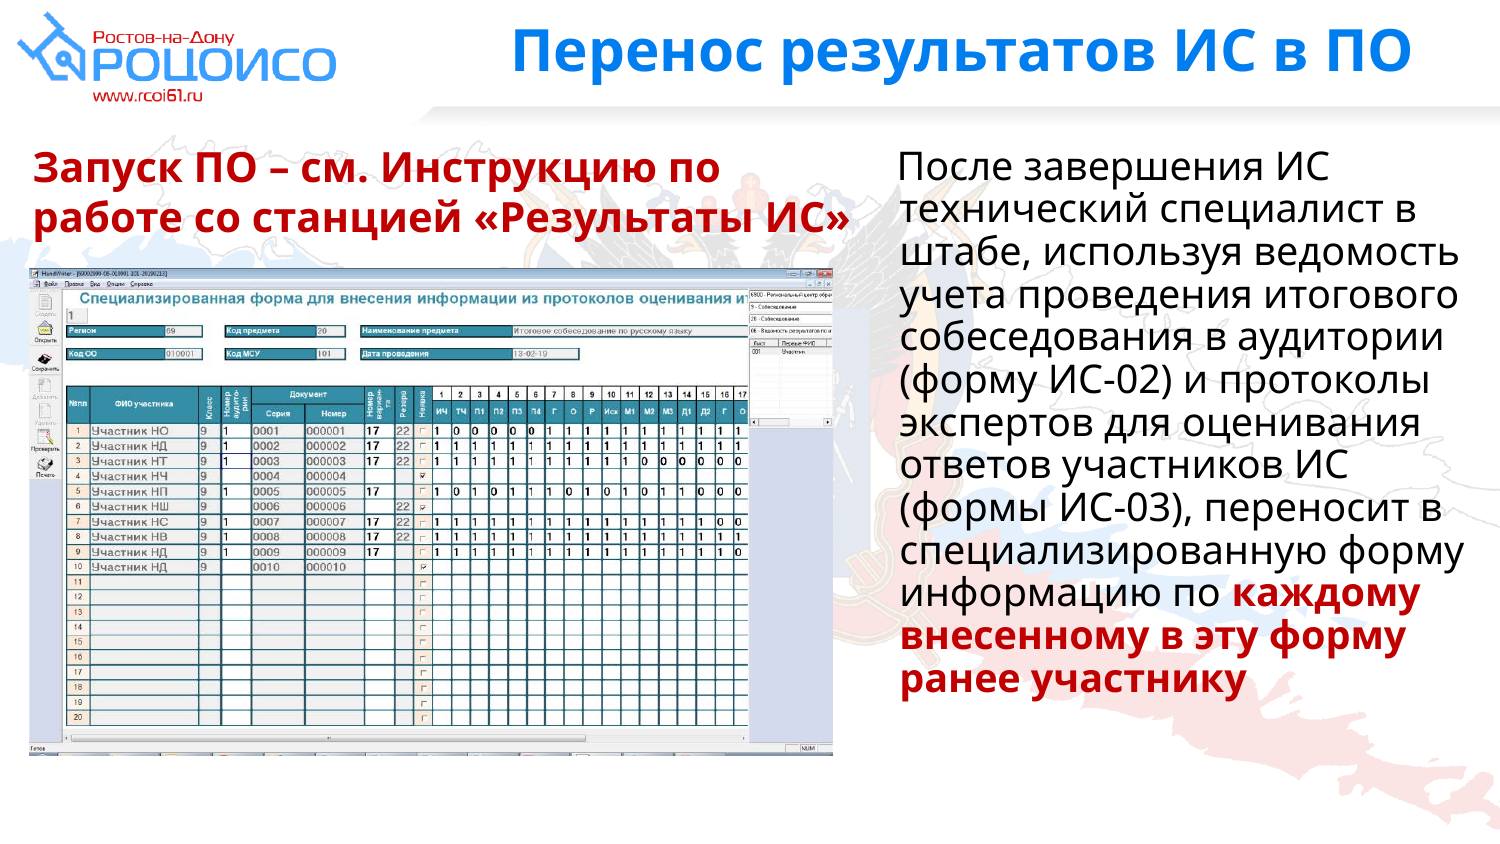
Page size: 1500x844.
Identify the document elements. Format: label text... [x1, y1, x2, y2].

picture [0, 0, 1500, 844]
title Перенос результатов ИС в ПО [135, 0, 1430, 107]
list После завершения ИС технический специалист в штабе, используя ведомость учета проведения итогового собеседования в аудитории (форму ИС-02) и протоколы экспертов для оценивания ответов участников ИС (формы ИС-03), переносит в специализированную форму информацию по каждому внесенному в эту форму ранее участнику [855, 138, 1483, 712]
text_box Запуск ПО – см. Инструкцию по работе со станцией «Результаты ИС» [17, 133, 869, 249]
